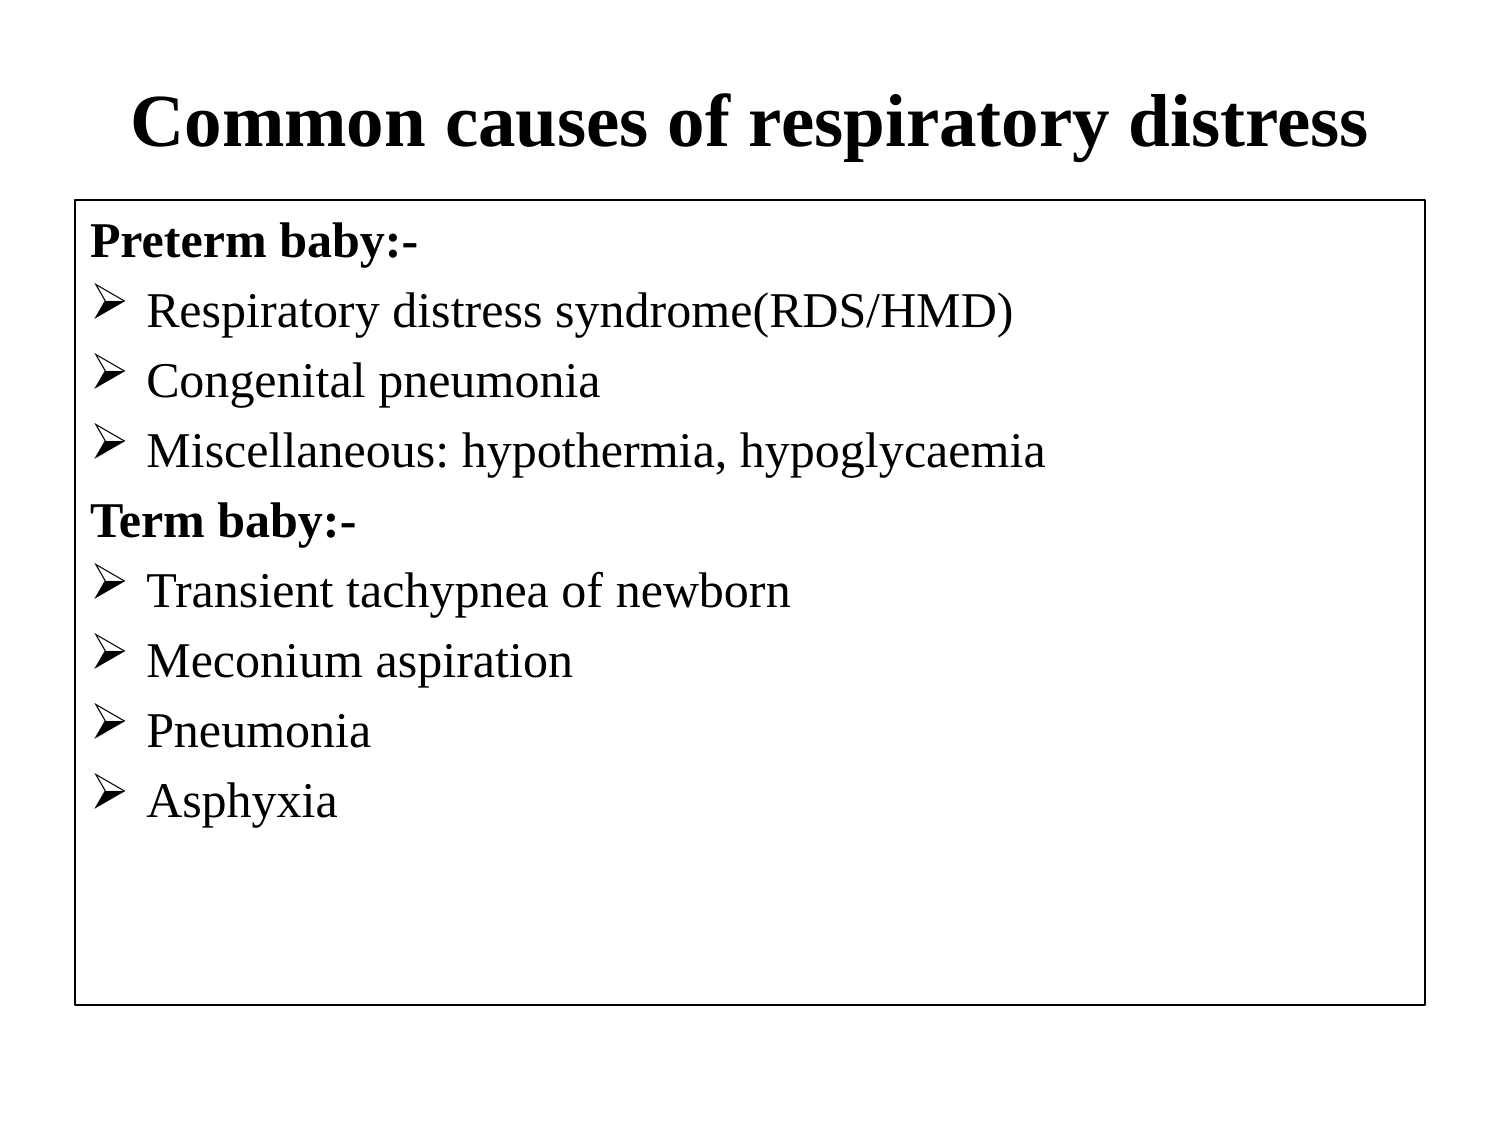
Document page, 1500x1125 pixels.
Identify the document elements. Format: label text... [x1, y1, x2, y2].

list Preterm baby:- Respiratory distress syndrome(RDS/HMD) Congenital pneumonia Miscellaneous: hypothermia, hypoglycaemia Term baby:- Transient tachypnea of newborn Meconium aspiration Pneumonia Asphyxia [75, 200, 1425, 1005]
title Common causes of respiratory distress [75, 45, 1425, 188]
